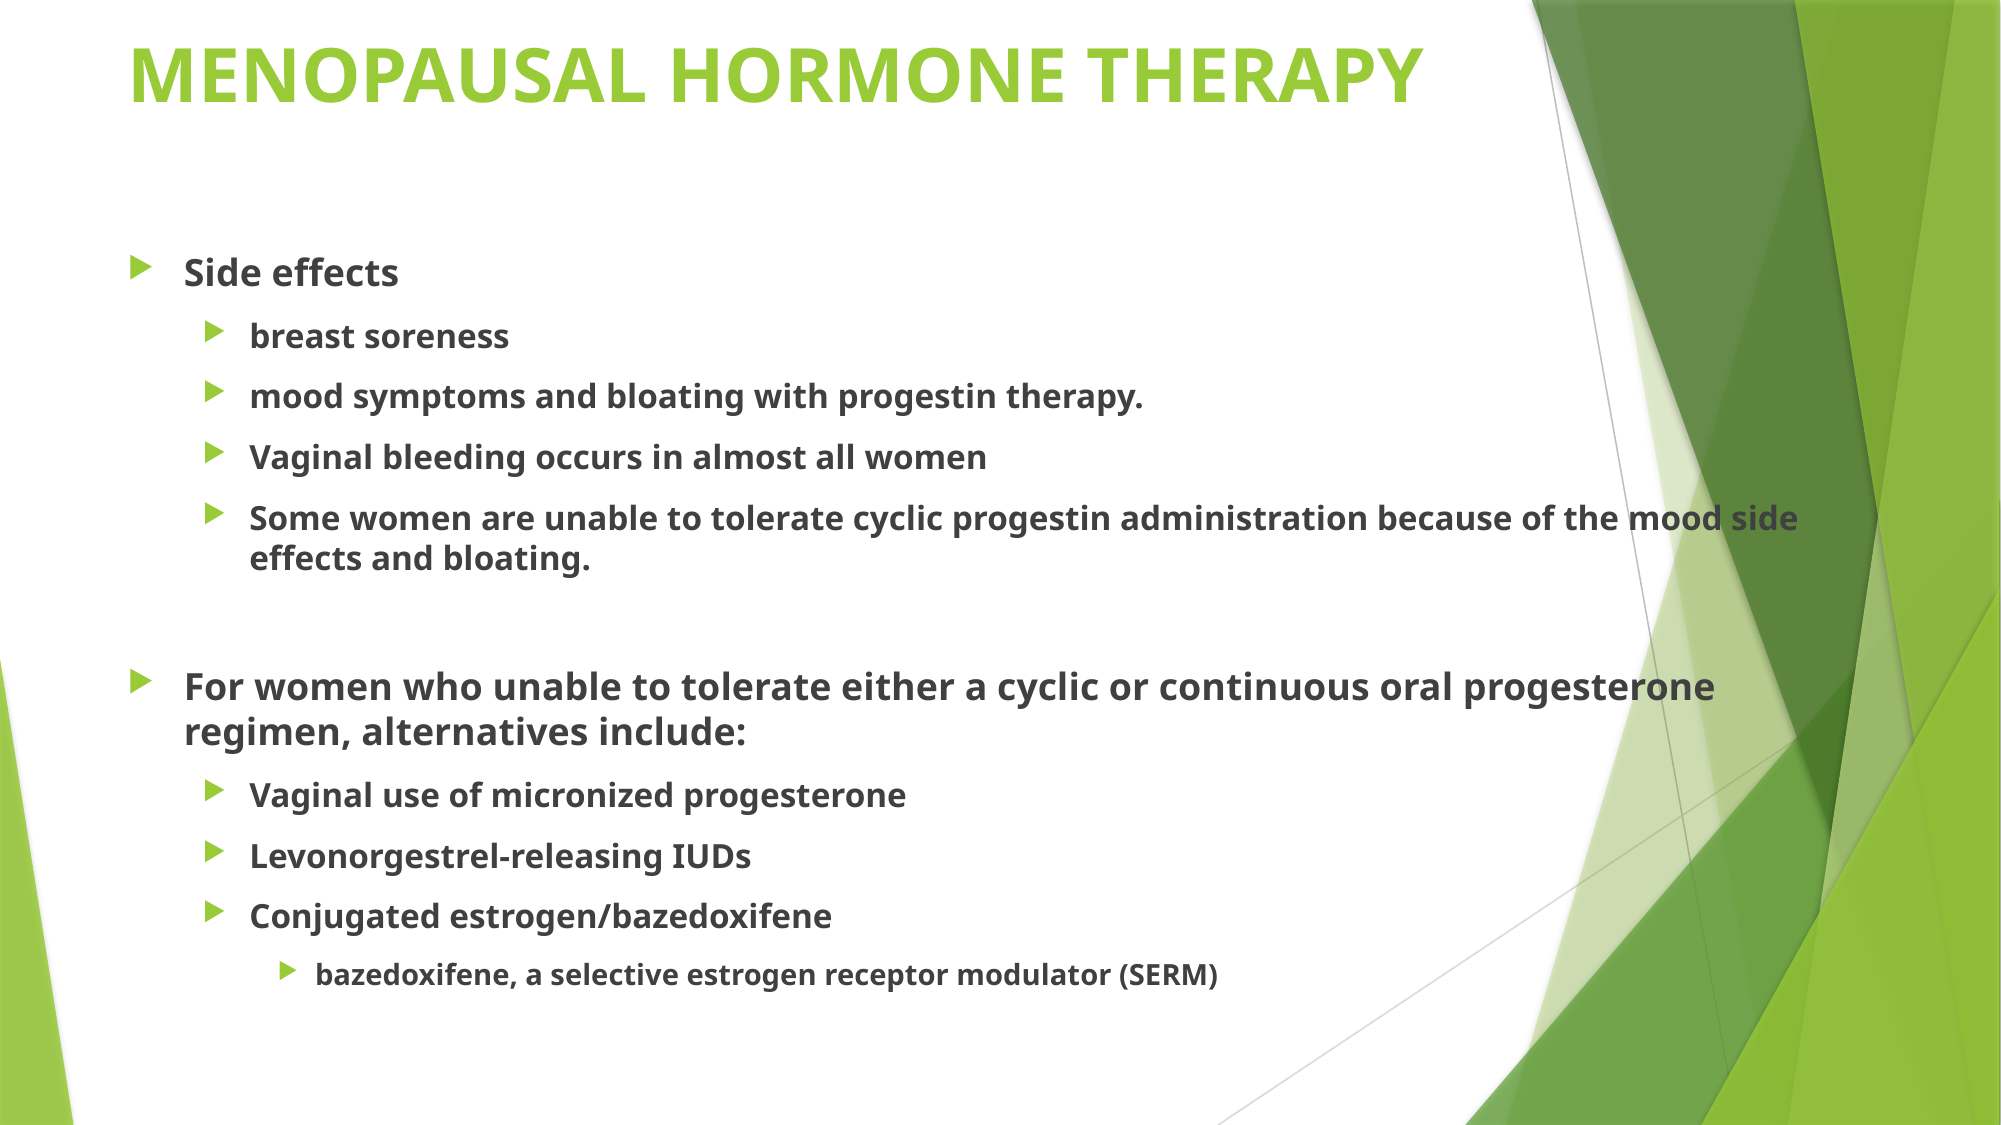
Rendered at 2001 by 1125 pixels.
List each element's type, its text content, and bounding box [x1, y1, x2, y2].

title MENOPAUSAL HORMONE THERAPY [112, 20, 1525, 131]
list Side effects breast soreness mood symptoms and bloating with progestin therapy. Vaginal bleeding occurs in almost all women Some women are unable to tolerate cyclic progestin administration because of the mood side effects and bloating. For women who unable to tolerate either a cyclic or continuous oral progesterone regimen, alternatives include: Vaginal use of micronized progesterone Levonorgestrel-releasing IUDs Conjugated estrogen/bazedoxifene bazedoxifene, a selective estrogen receptor modulator (SERM) [112, 241, 1888, 1125]
